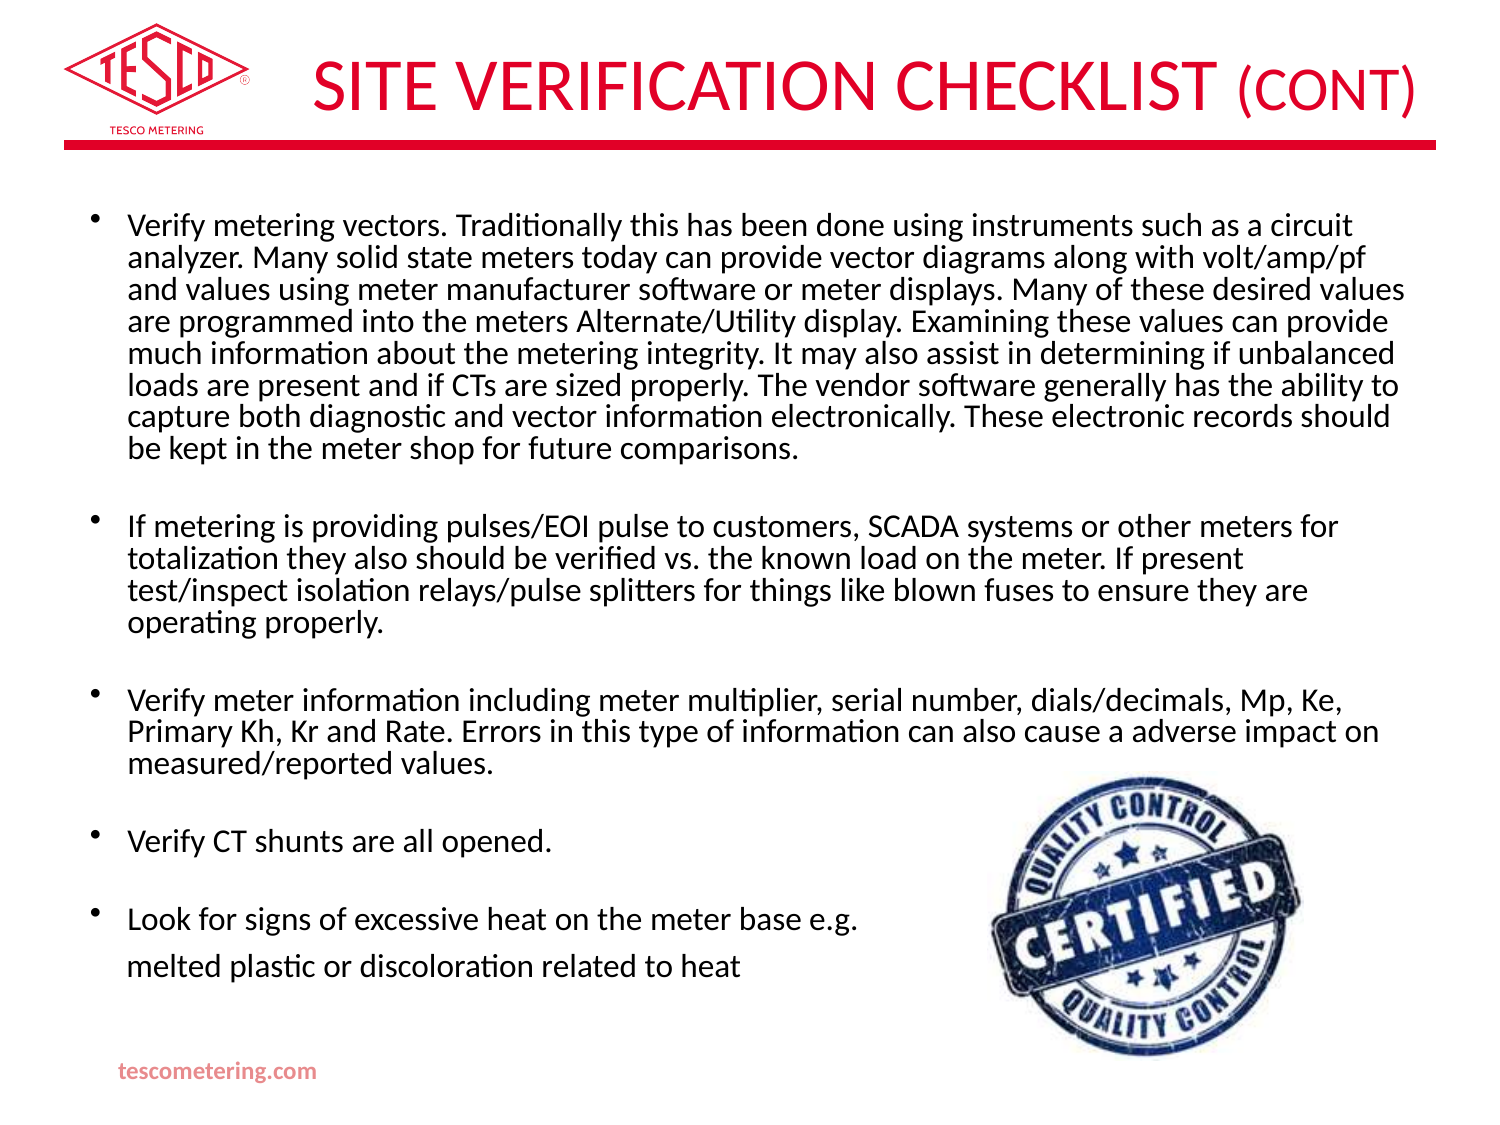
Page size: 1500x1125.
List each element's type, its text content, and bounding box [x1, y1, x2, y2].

text_box Verify metering vectors. Traditionally this has been done using instruments such as a circuit analyzer. Many solid state meters today can provide vector diagrams along with volt/amp/pf and values using meter manufacturer software or meter displays. Many of these desired values are programmed into the meters Alternate/Utility display. Examining these values can provide much information about the metering integrity. It may also assist in determining if unbalanced loads are present and if CTs are sized properly. The vendor software generally has the ability to capture both diagnostic and vector information electronically. These electronic records should be kept in the meter shop for future comparisons. If metering is providing pulses/EOI pulse to customers, SCADA systems or other meters for totalization they also should be verified vs. the known load on the meter. If present test/inspect isolation relays/pulse splitters for things like blown fuses to ensure they are operating properly. Verify meter information including meter multiplier, serial number, dials/decimals, Mp, Ke, Primary Kh, Kr and Rate. Errors in this type of information can also cause a adverse impact on measured/reported values. Verify CT shunts are all opened. Look for signs of excessive heat on the meter base e.g. melted plastic or discoloration related to heat [74, 203, 1425, 917]
title Site Verification Checklist (cont) [225, 22, 1434, 150]
picture [987, 771, 1304, 1061]
footer tescometering.com [103, 1039, 610, 1100]
picture [63, 23, 225, 138]
